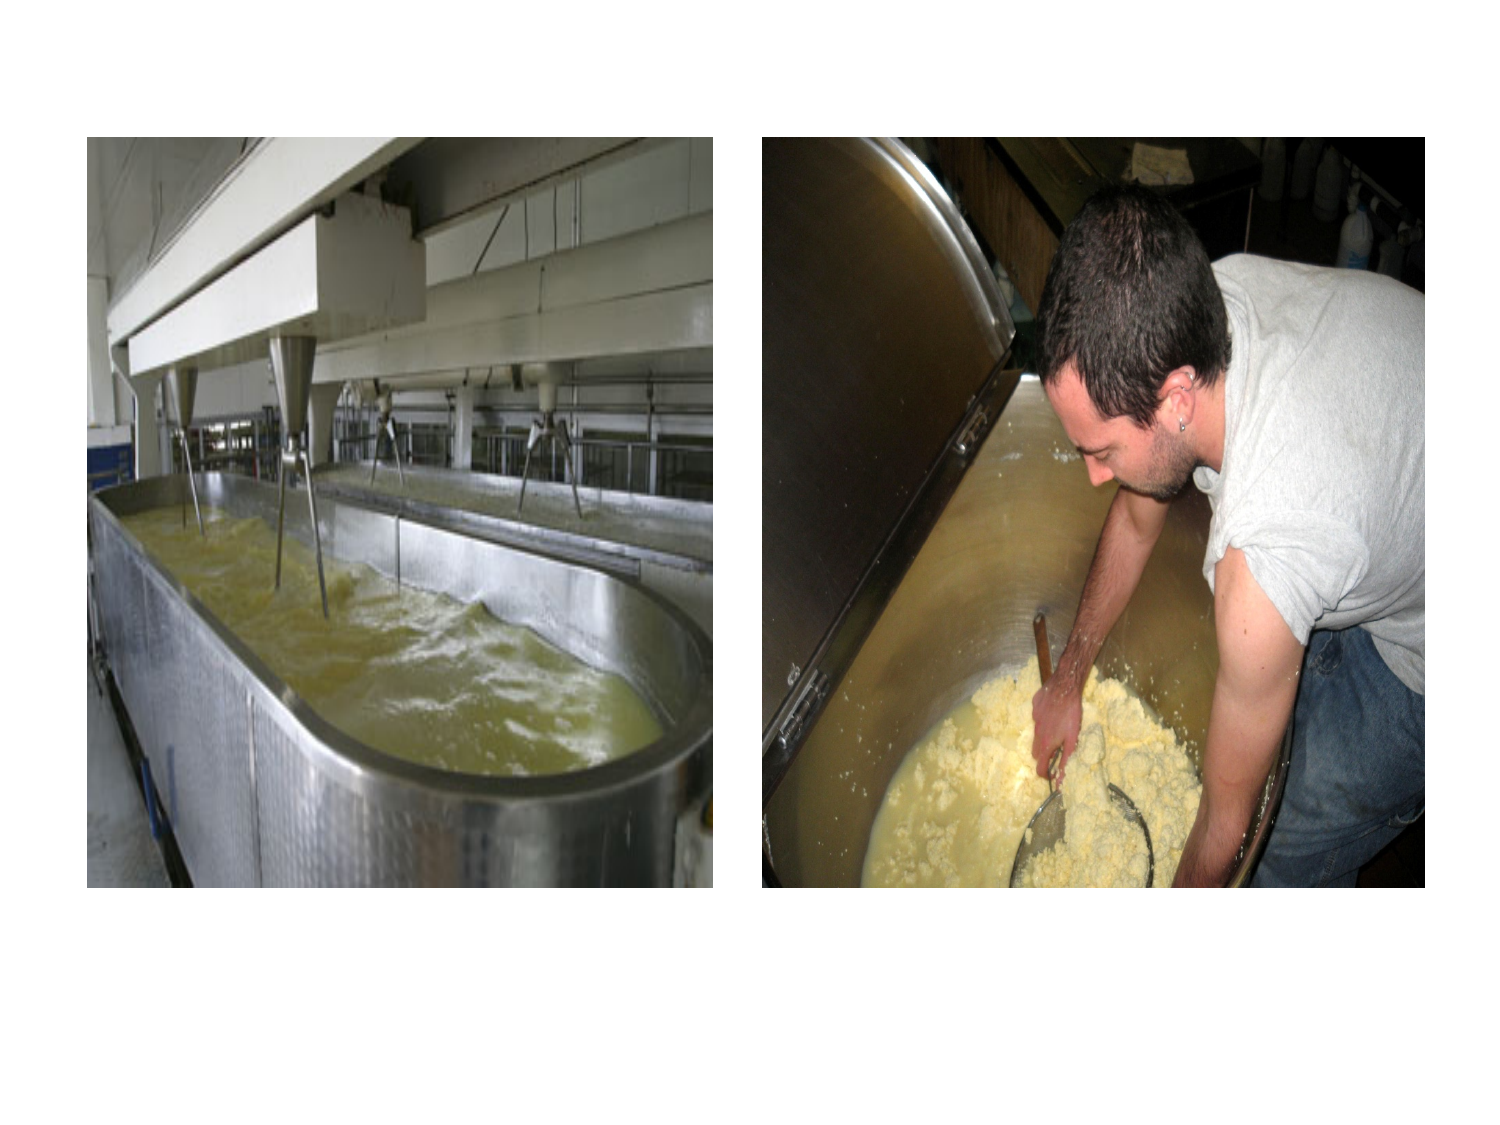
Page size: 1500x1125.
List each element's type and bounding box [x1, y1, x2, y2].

list [87, 137, 713, 888]
list [762, 137, 1426, 888]
